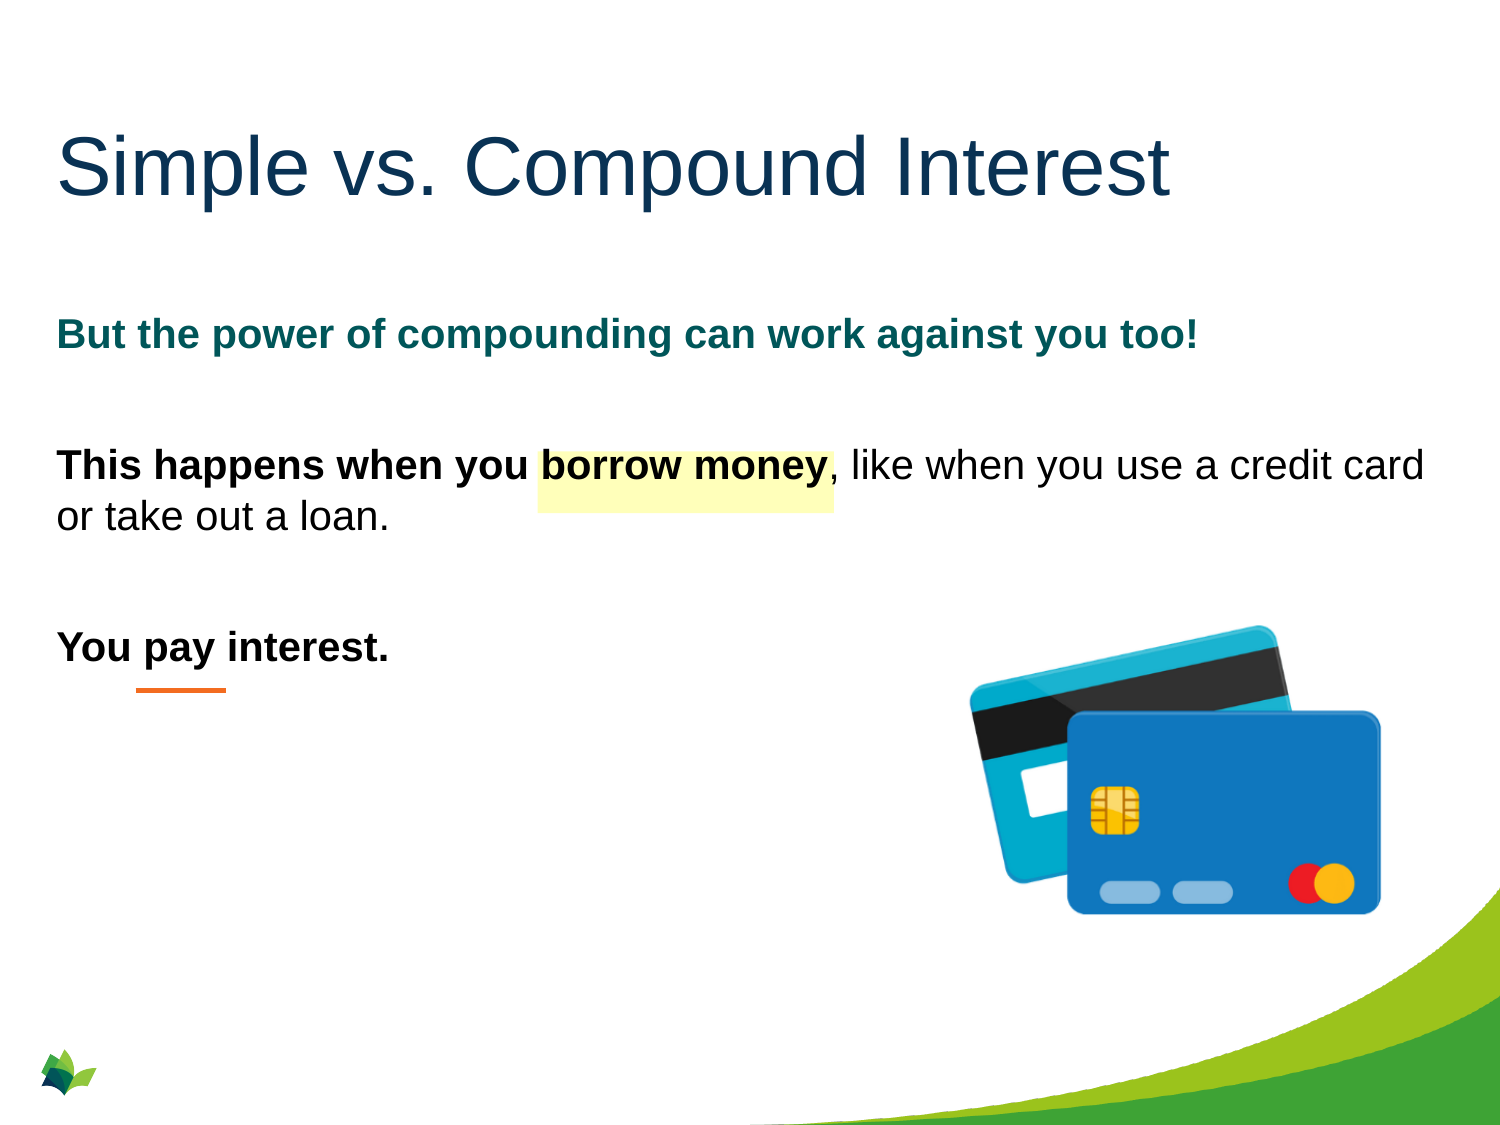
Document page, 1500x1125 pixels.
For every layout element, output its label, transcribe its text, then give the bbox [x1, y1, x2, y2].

picture [945, 613, 1406, 934]
list But the power of compounding can work against you too! This happens when you borrow money, like when you use a credit card or take out a loan. You pay interest. [41, 299, 1459, 1014]
title Simple vs. Compound Interest [41, 59, 1459, 278]
picture [0, 299, 1500, 1125]
